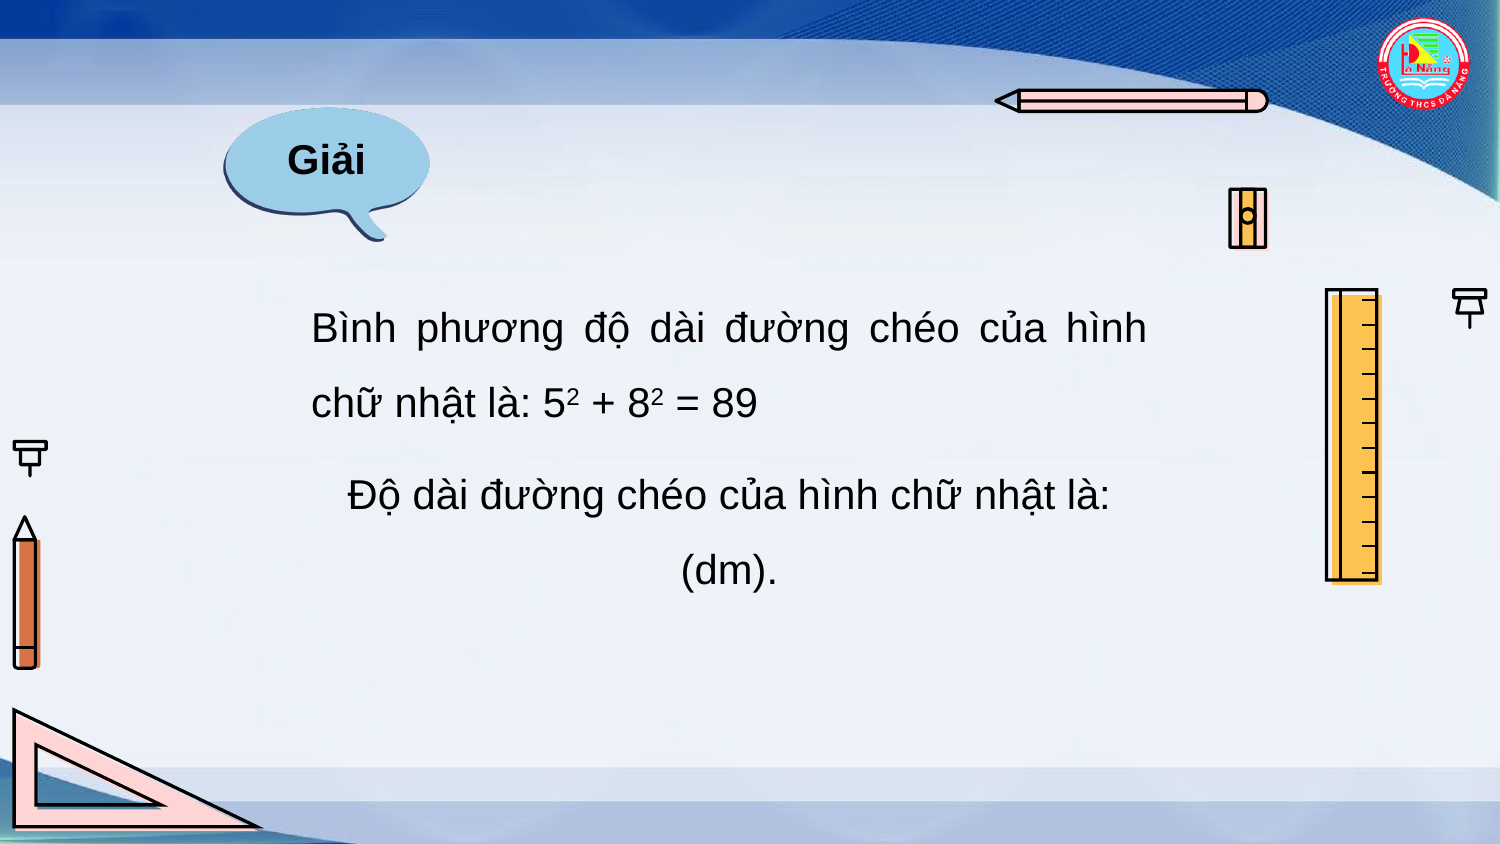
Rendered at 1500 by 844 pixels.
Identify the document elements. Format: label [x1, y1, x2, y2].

picture [0, 0, 1500, 844]
text_box [1228, 187, 1270, 252]
text_box [1451, 287, 1488, 330]
text_box [1324, 287, 1383, 586]
text_box [993, 88, 1270, 114]
